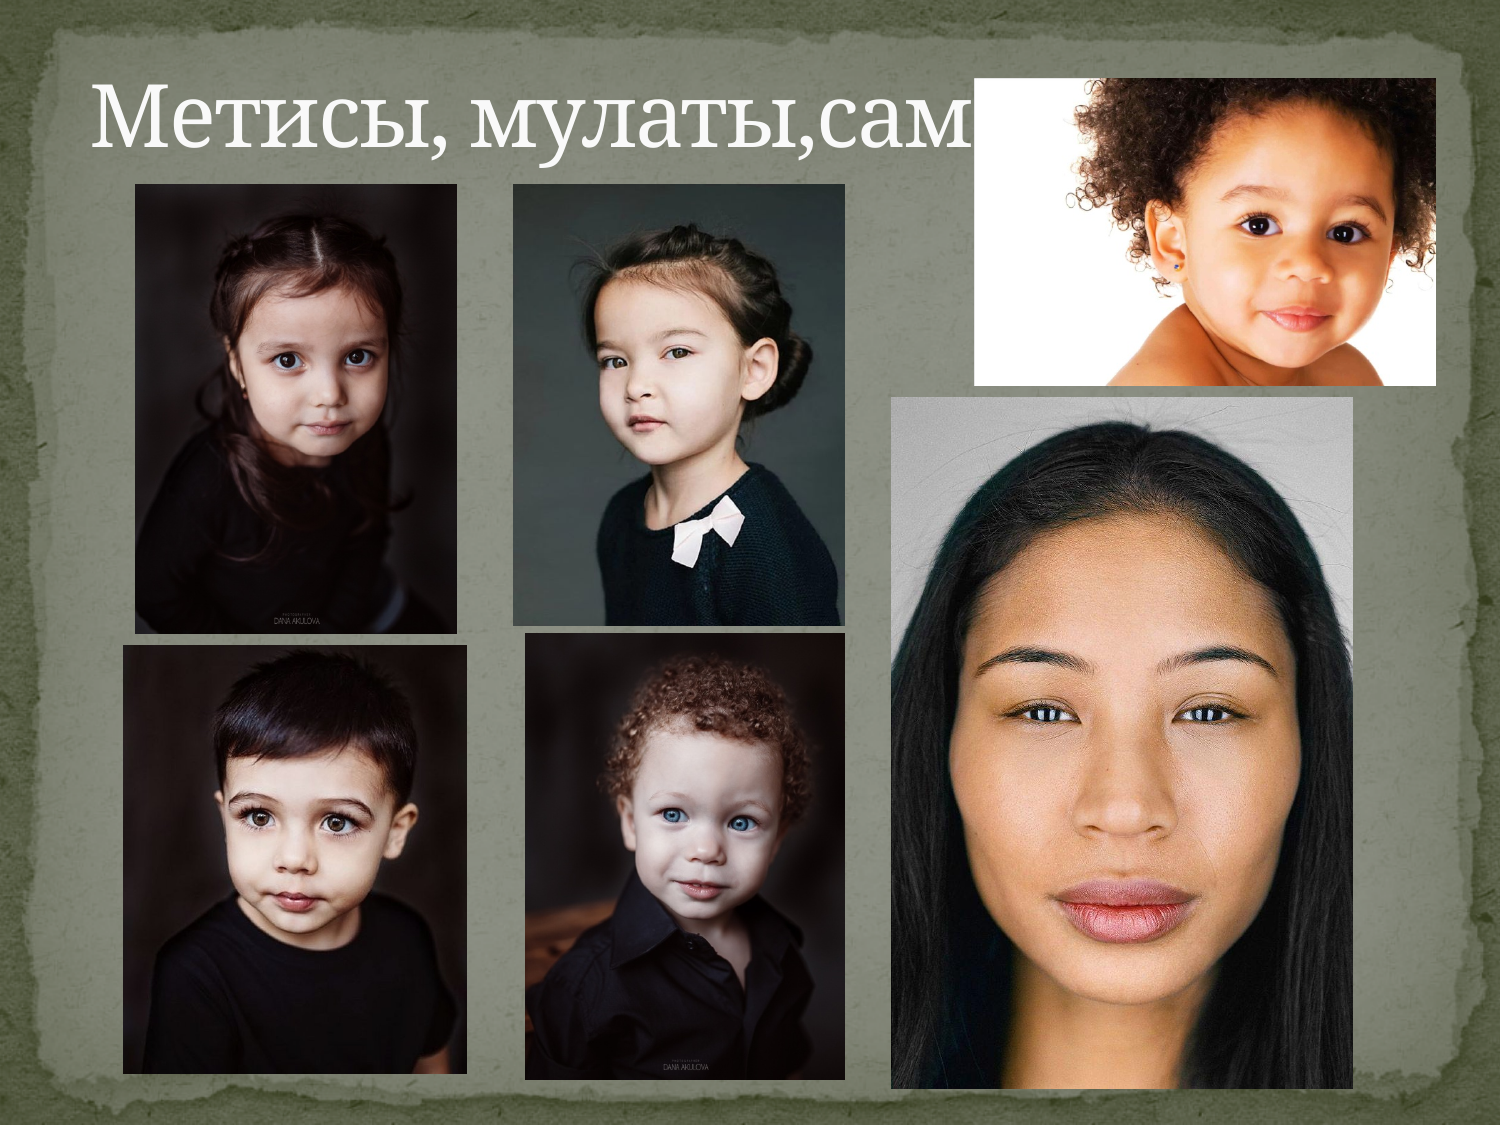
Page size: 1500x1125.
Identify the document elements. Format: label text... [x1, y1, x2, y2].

picture [513, 184, 845, 626]
title Метисы, мулаты,самбо. [74, 24, 1425, 173]
picture [891, 397, 1353, 1089]
picture [974, 78, 1436, 386]
picture [135, 184, 457, 634]
picture [525, 633, 845, 1080]
picture [123, 645, 467, 1074]
